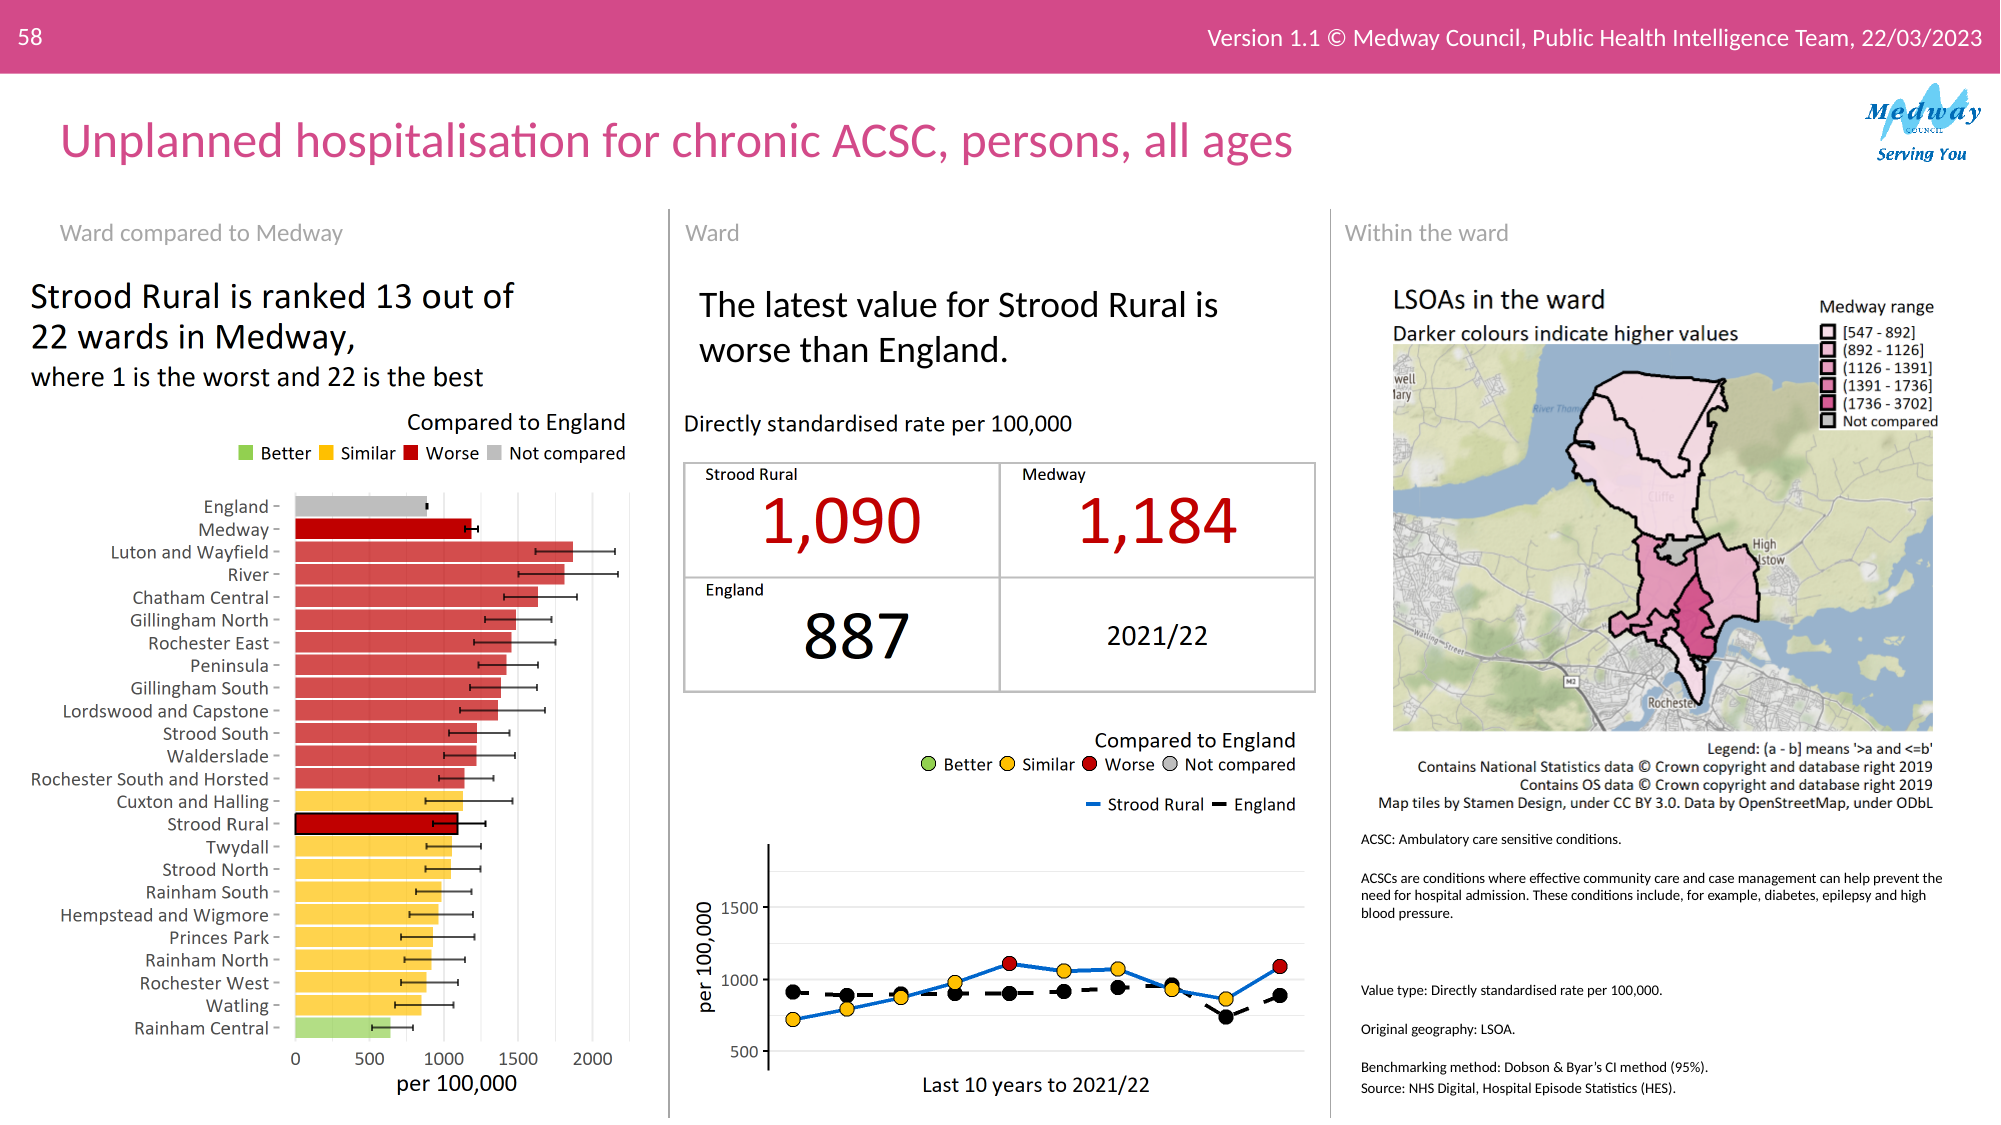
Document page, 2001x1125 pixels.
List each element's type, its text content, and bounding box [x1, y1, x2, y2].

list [1345, 278, 1981, 811]
list Version 1.1 © Medway Council, Public Health Intelligence Team, 22/03/2023 [881, 2, 2000, 72]
title Unplanned hospitalisation for chronic ACSC, persons, all ages [45, 83, 1866, 191]
list The latest value for Strood Rural is worse than England. [684, 272, 1316, 386]
slide_number 58 [2, 5, 239, 66]
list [683, 403, 1316, 693]
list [683, 710, 1316, 1107]
list ACSC: Ambulatory care sensitive conditions. ACSCs are conditions where effective community care and case management can help prevent the need for hospital admission. These conditions include, for example, diabetes, epilepsy and high blood pressure. Value type: Directly standardised rate per 100,000. Original geography: LSOA. Benchmarking method: Dobson & Byar’s CI method (95%). Source: NHS Digital, Hospital Episode Statistics (HES). [1346, 822, 1981, 1106]
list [19, 271, 646, 1107]
picture [1866, 83, 1981, 162]
